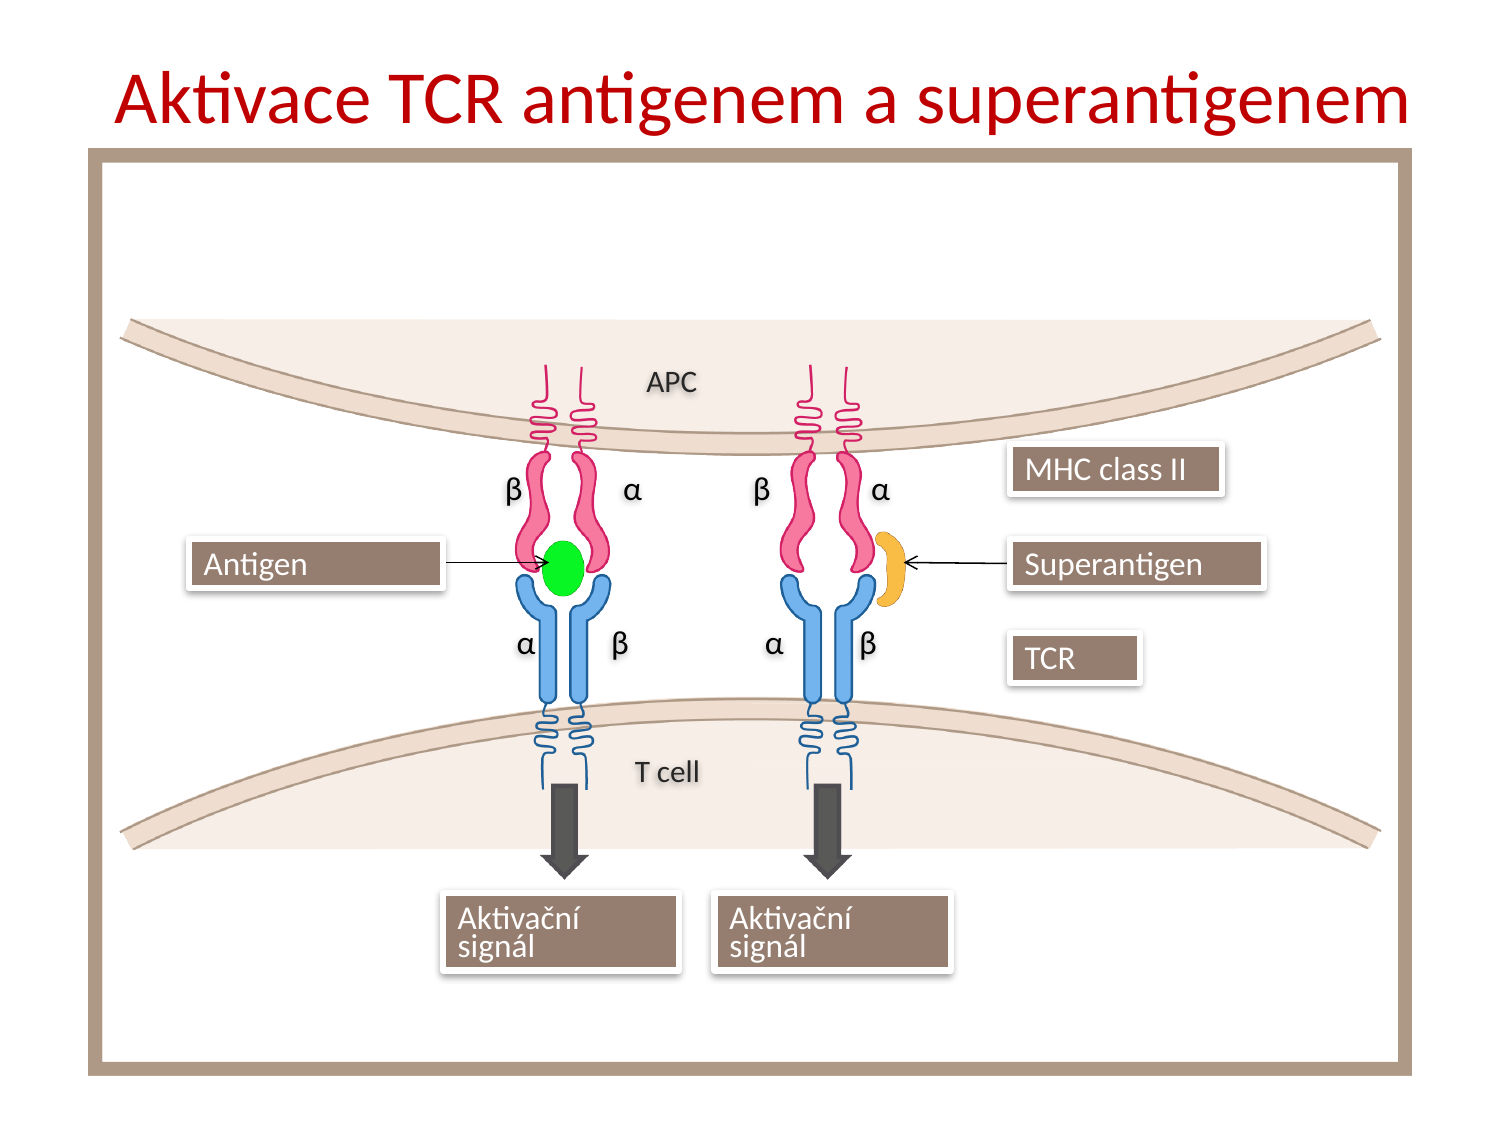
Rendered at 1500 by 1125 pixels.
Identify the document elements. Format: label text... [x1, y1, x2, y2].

title Aktivace TCR antigenem a superantigenem [88, 0, 1439, 188]
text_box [903, 562, 1011, 566]
picture [88, 148, 1412, 1076]
